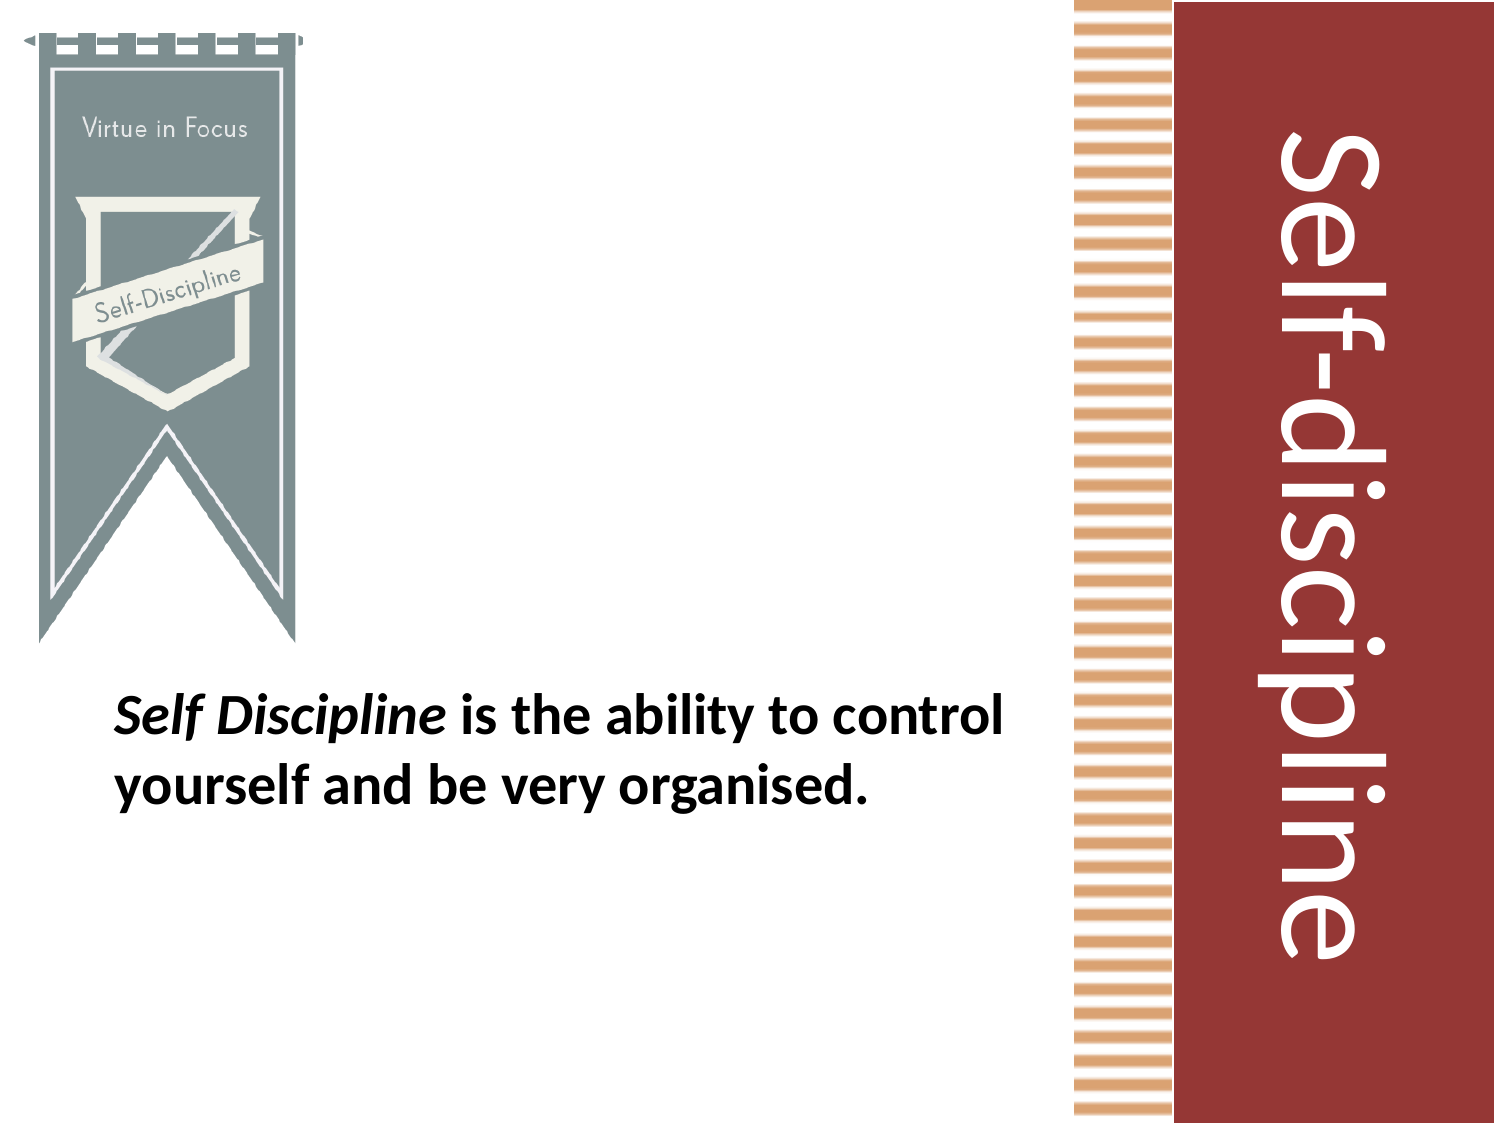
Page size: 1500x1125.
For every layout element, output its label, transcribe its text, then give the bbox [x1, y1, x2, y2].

text_box [1173, 0, 1498, 1125]
text_box Self-discipline [1244, 113, 1440, 1035]
picture [17, 30, 303, 646]
picture [1074, 0, 1172, 1125]
text_box Self Discipline is the ability to control yourself and be very organised. [100, 668, 1058, 869]
